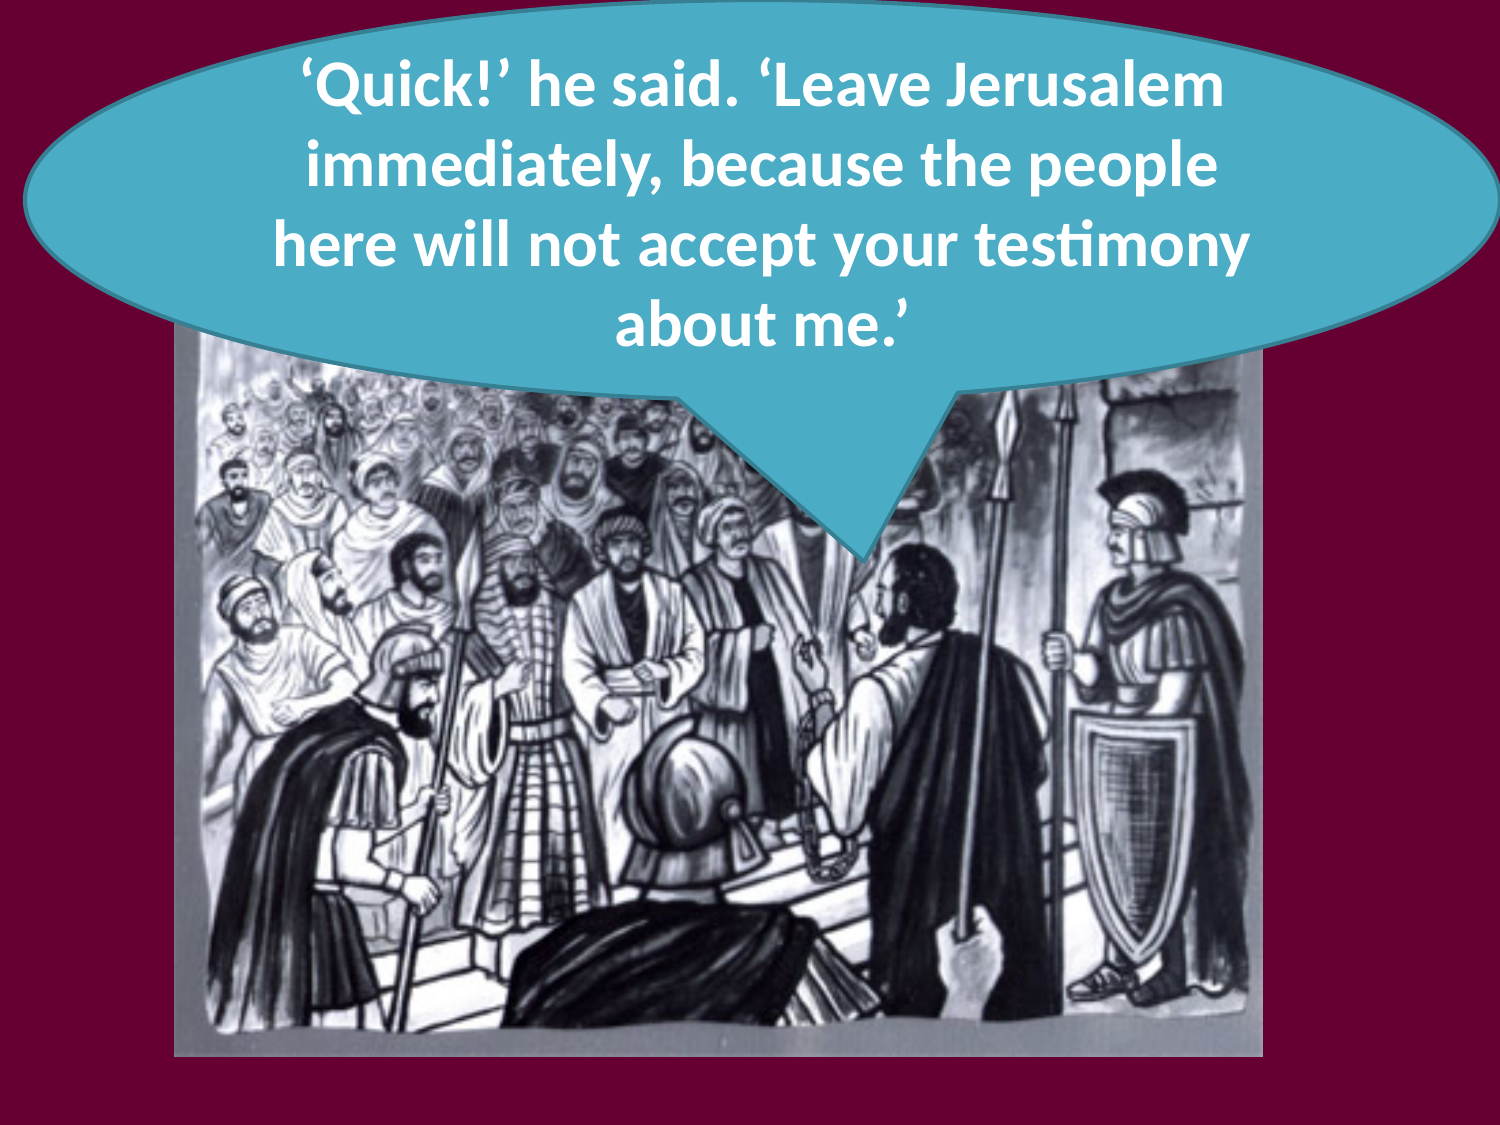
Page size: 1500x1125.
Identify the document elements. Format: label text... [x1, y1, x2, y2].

picture [174, 224, 1263, 1058]
text_box ‘Quick!’ he said. ‘Leave Jerusalem immediately, because the people here will not accept your testimony about me.’ [22, 0, 1500, 349]
